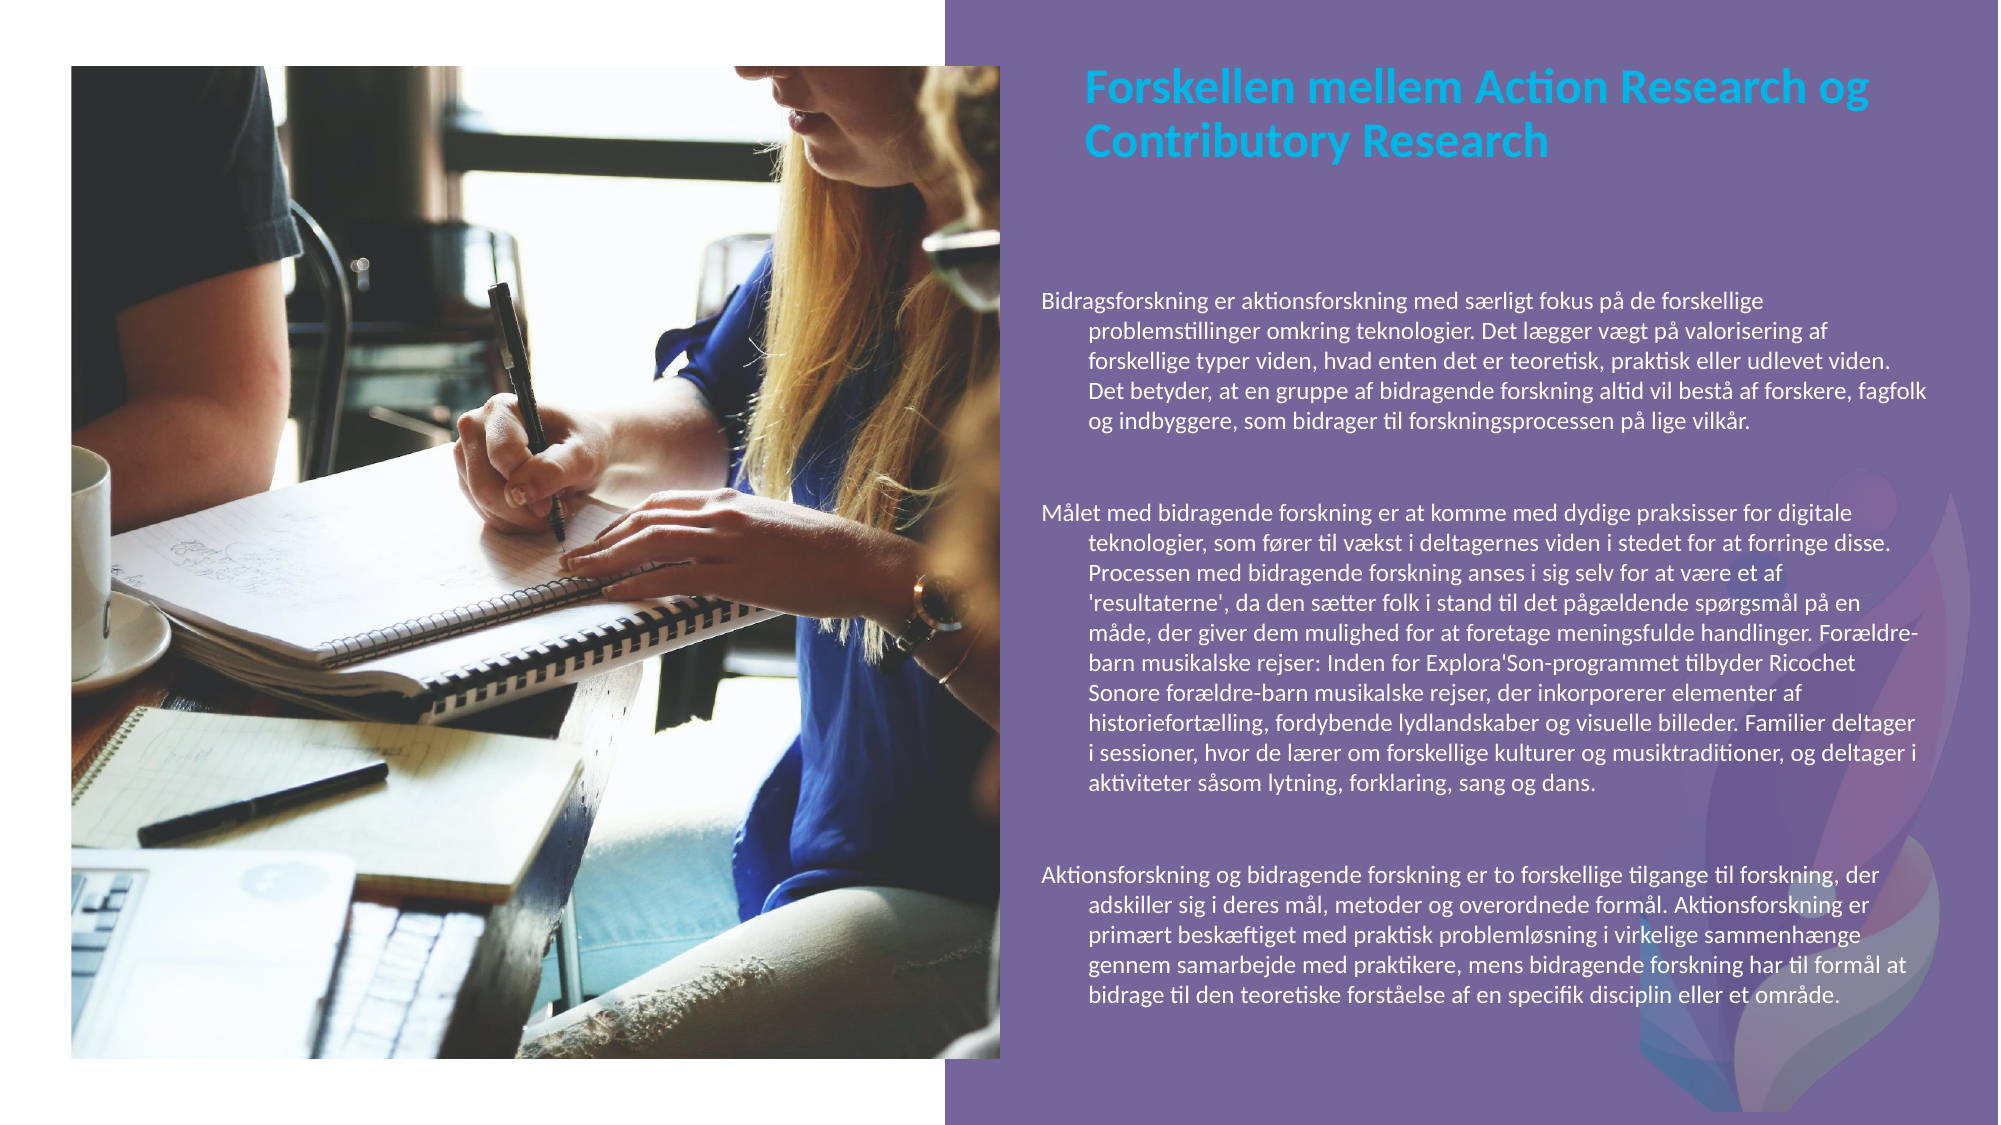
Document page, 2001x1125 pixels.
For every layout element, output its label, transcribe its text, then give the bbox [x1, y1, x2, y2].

picture [71, 66, 1001, 1059]
list Bidragsforskning er aktionsforskning med særligt fokus på de forskellige problemstillinger omkring teknologier. Det lægger vægt på valorisering af forskellige typer viden, hvad enten det er teoretisk, praktisk eller udlevet viden. Det betyder, at en gruppe af bidragende forskning altid vil bestå af forskere, fagfolk og indbyggere, som bidrager til forskningsprocessen på lige vilkår. Målet med bidragende forskning er at komme med dydige praksisser for digitale teknologier, som fører til vækst i deltagernes viden i stedet for at forringe disse. Processen med bidragende forskning anses i sig selv for at være et af 'resultaterne', da den sætter folk i stand til det pågældende spørgsmål på en måde, der giver dem mulighed for at foretage meningsfulde handlinger. Forældre-barn musikalske rejser: Inden for Explora'Son-programmet tilbyder Ricochet Sonore forældre-barn musikalske rejser, der inkorporerer elementer af historiefortælling, fordybende lydlandskaber og visuelle billeder. Familier deltager i sessioner, hvor de lærer om forskellige kulturer og musiktraditioner, og deltager i aktiviteter såsom lytning, forklaring, sang og dans. Aktionsforskning og bidragende forskning er to forskellige tilgange til forskning, der adskiller sig i deres mål, metoder og overordnede formål. Aktionsforskning er primært beskæftiget med praktisk problemløsning i virkelige sammenhænge gennem samarbejde med praktikere, mens bidragende forskning har til formål at bidrage til den teoretiske forståelse af en specifik disciplin eller et område. [1026, 277, 1944, 996]
list Forskellen mellem Action Research og Contributory Research [1069, 52, 1890, 216]
